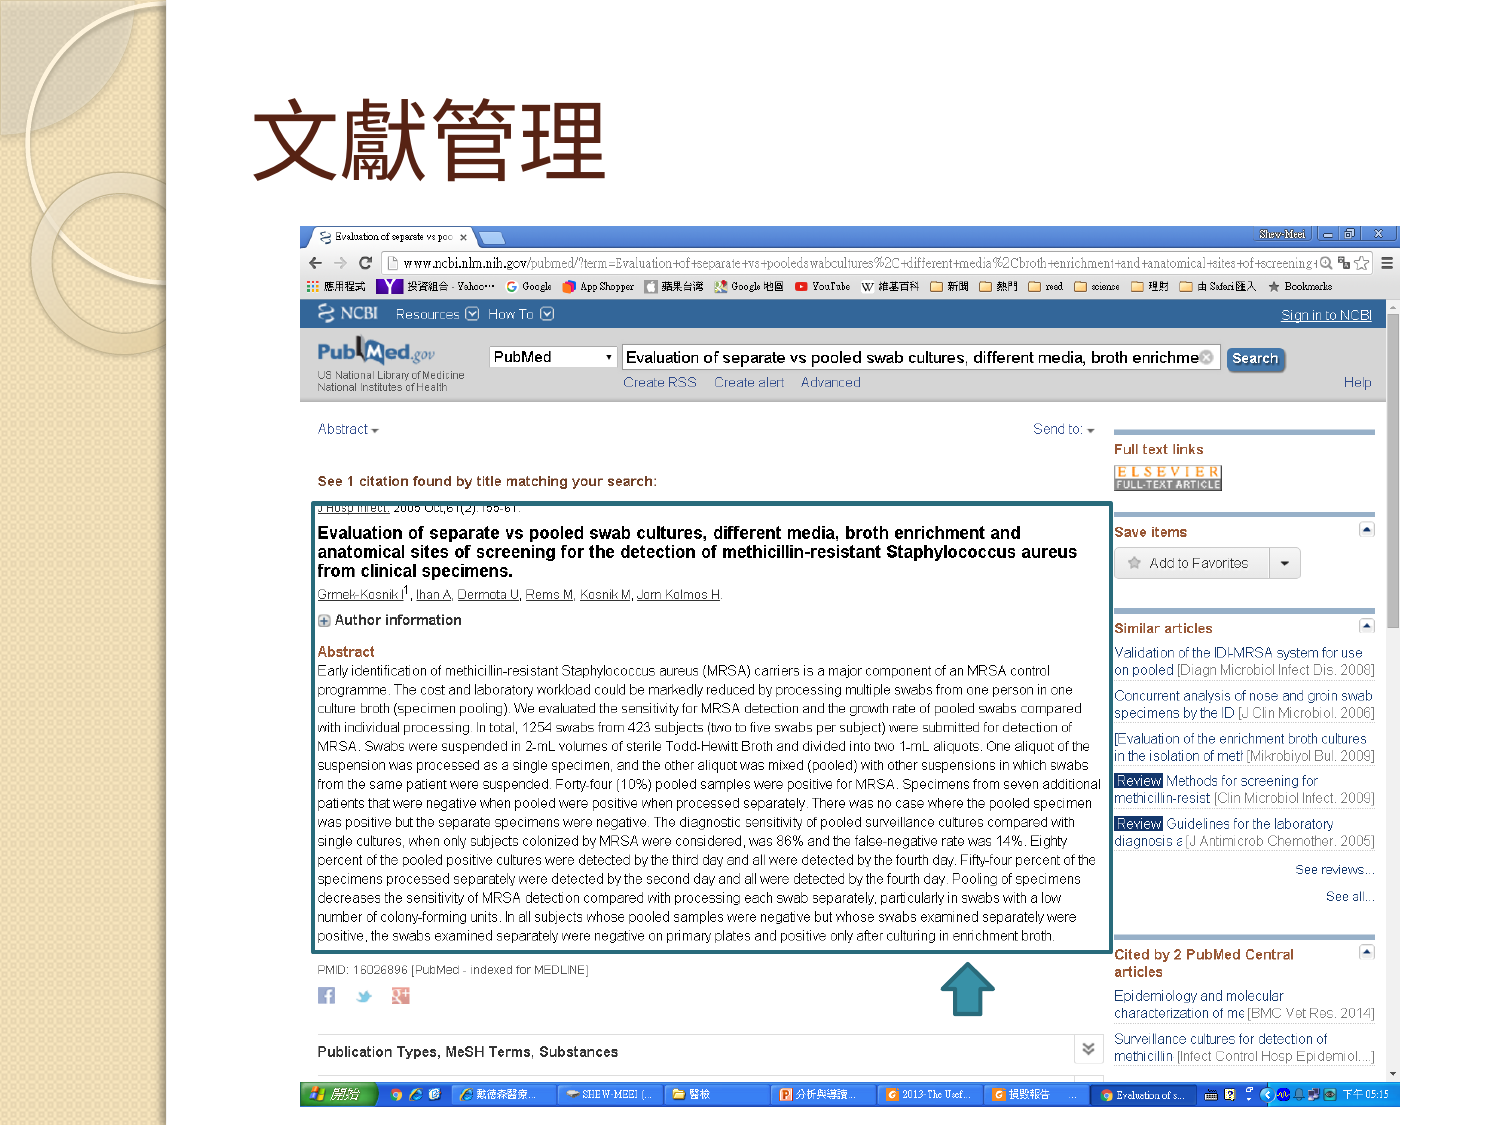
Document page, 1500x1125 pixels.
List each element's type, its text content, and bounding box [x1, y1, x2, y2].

title 文獻管理 [235, 45, 1466, 233]
picture [299, 225, 1401, 1107]
